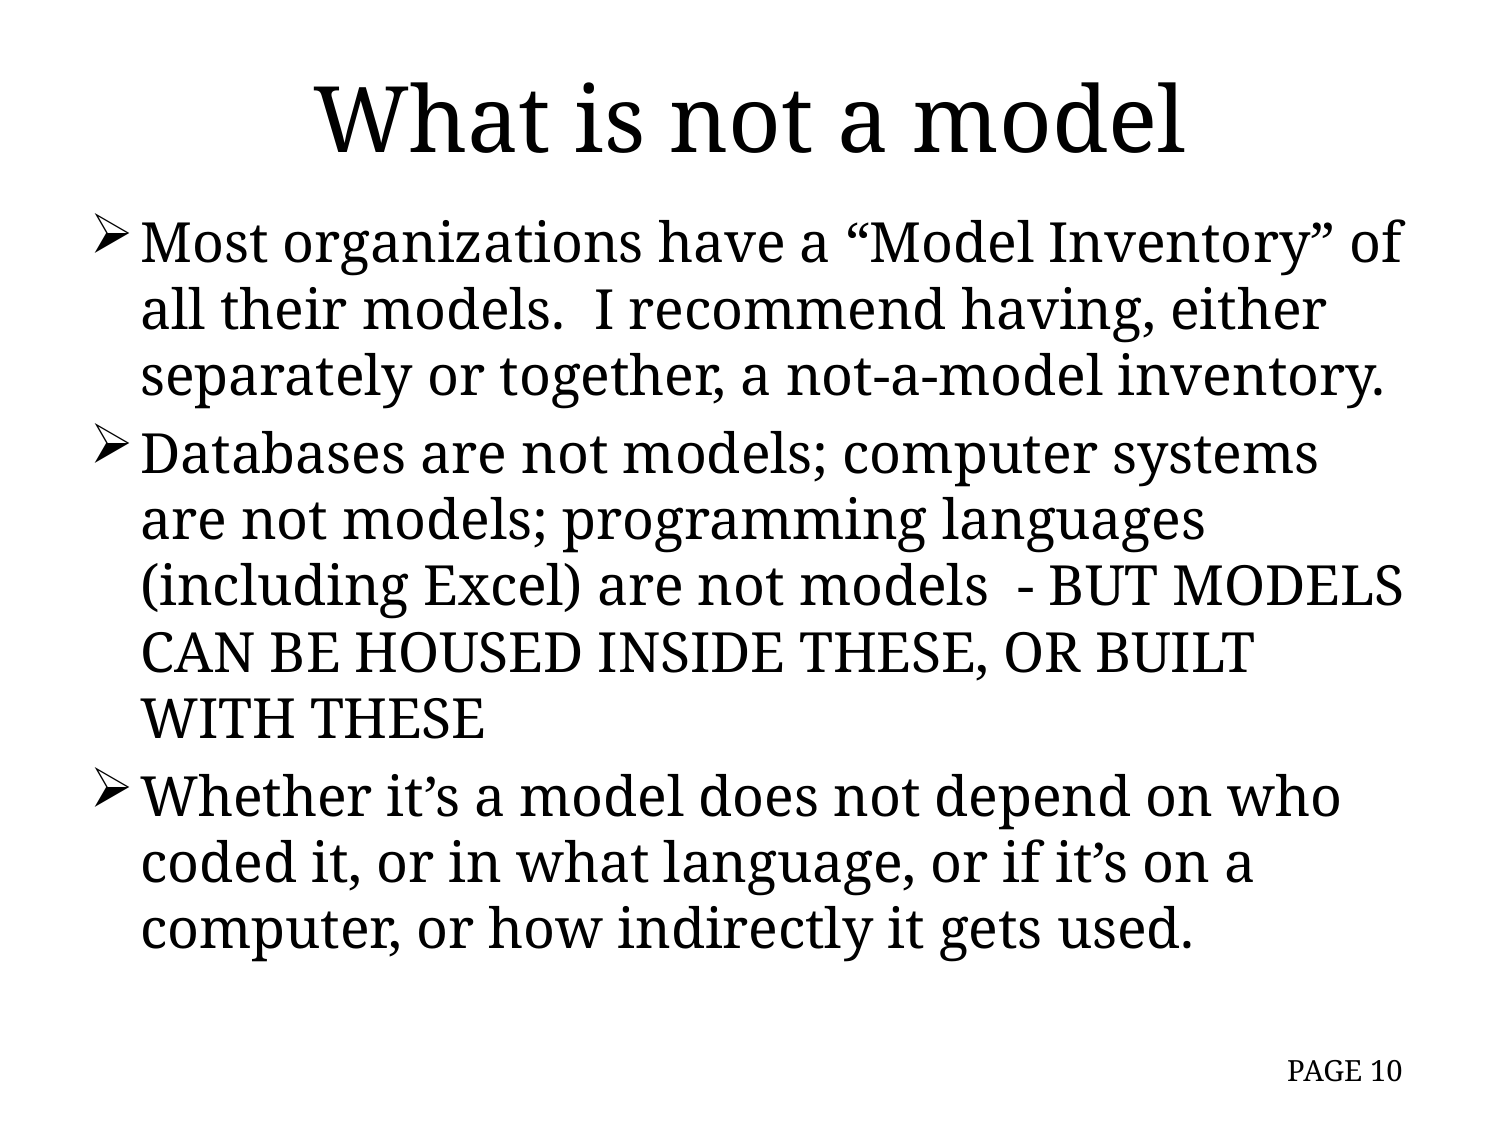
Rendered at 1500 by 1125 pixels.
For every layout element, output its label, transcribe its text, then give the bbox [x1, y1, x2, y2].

list Most organizations have a “Model Inventory” of all their models. I recommend having, either separately or together, a not-a-model inventory. Databases are not models; computer systems are not models; programming languages (including Excel) are not models - BUT MODELS CAN BE HOUSED INSIDE THESE, OR BUILT WITH THESE Whether it’s a model does not depend on who coded it, or in what language, or if it’s on a computer, or how indirectly it gets used. [75, 200, 1425, 1038]
slide_number 10 [1074, 1042, 1425, 1103]
title What is not a model [75, 45, 1425, 188]
